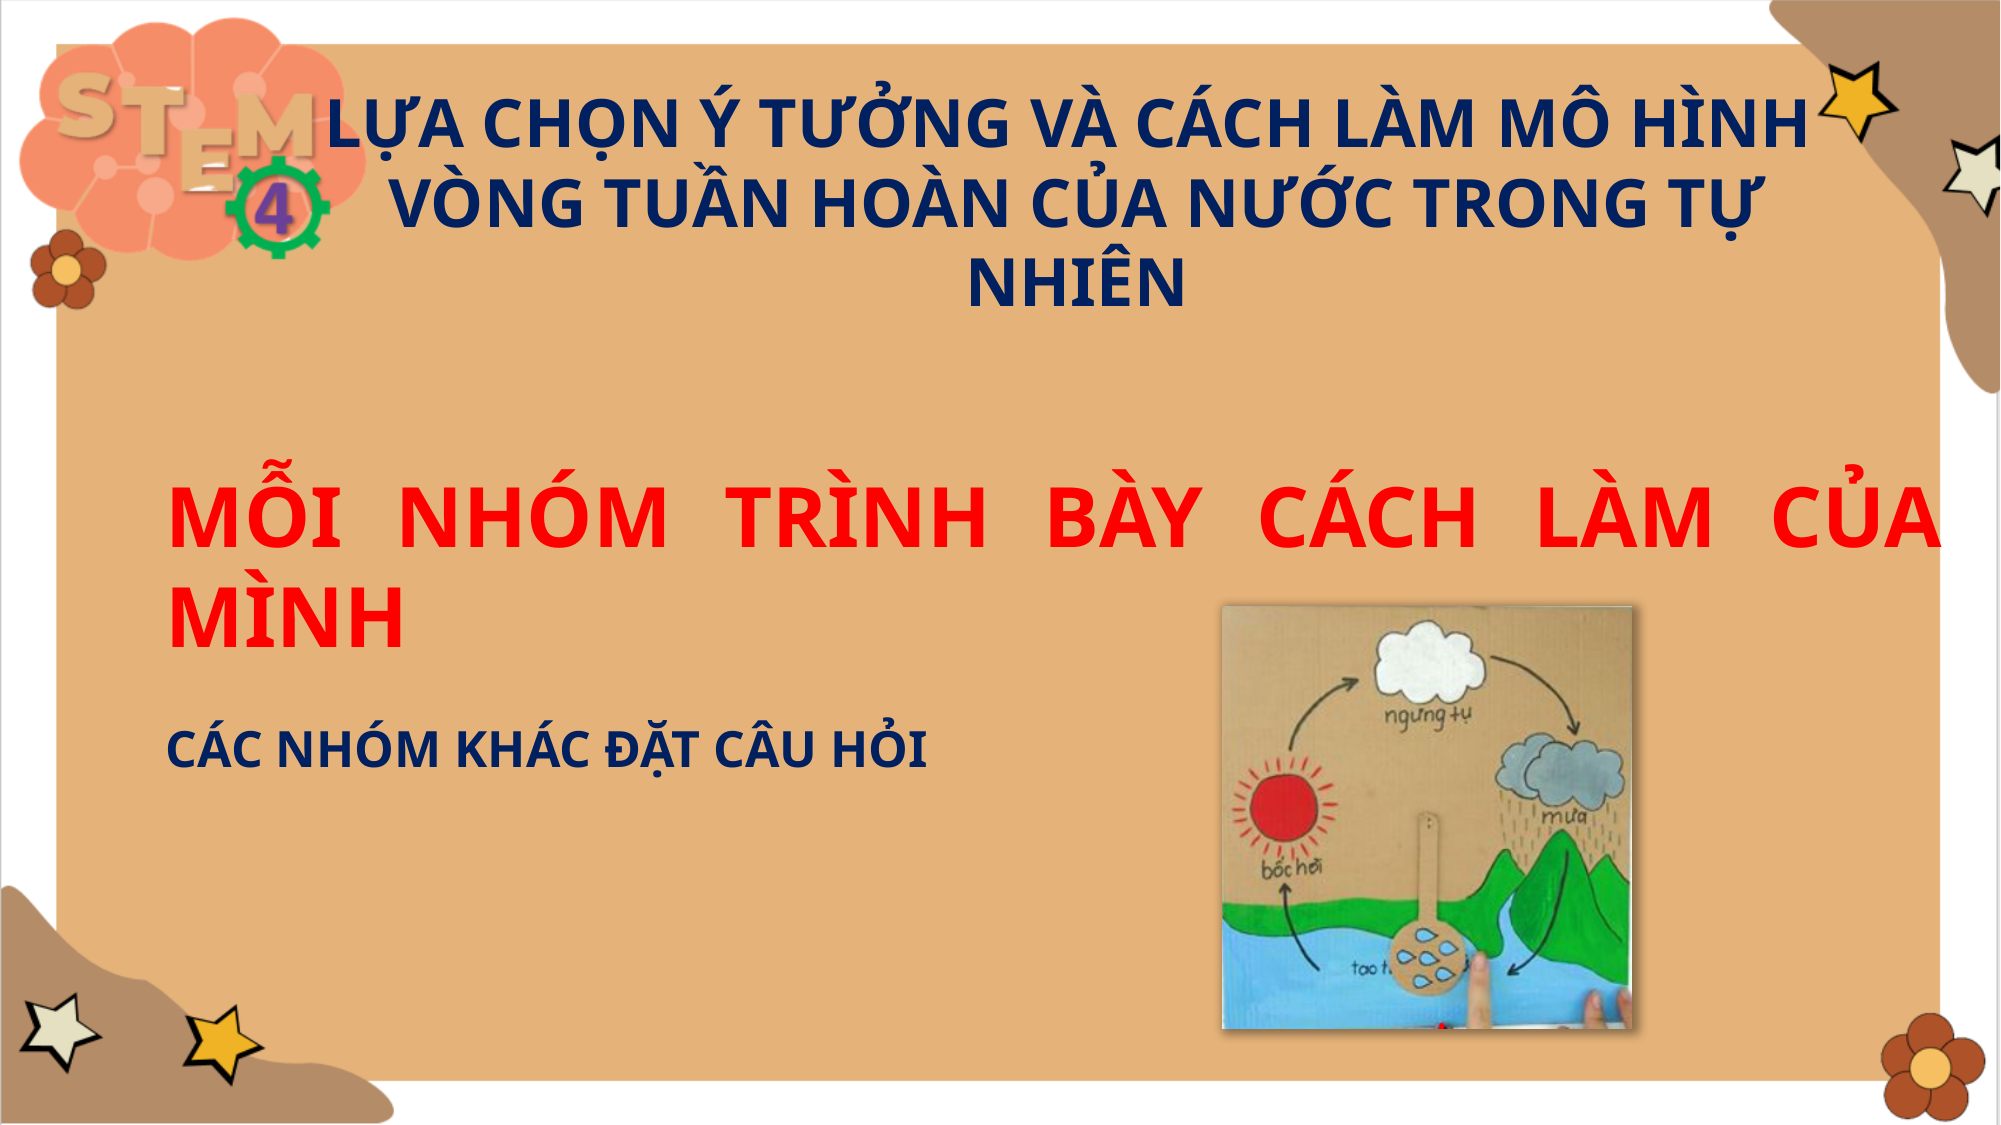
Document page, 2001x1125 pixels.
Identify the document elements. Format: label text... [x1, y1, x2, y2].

picture [0, 0, 2001, 1125]
text_box MỖI NHÓM TRÌNH BÀY CÁCH LÀM CỦA MÌNH [165, 464, 1943, 665]
text_box CÁC NHÓM KHÁC ĐẶT CÂU HỎI [165, 717, 944, 778]
text_box LỰA CHỌN Ý TƯỞNG VÀ CÁCH LÀM MÔ HÌNH VÒNG TUẦN HOÀN CỦA NƯỚC TRONG TỰ NHIÊN [283, 72, 1872, 328]
